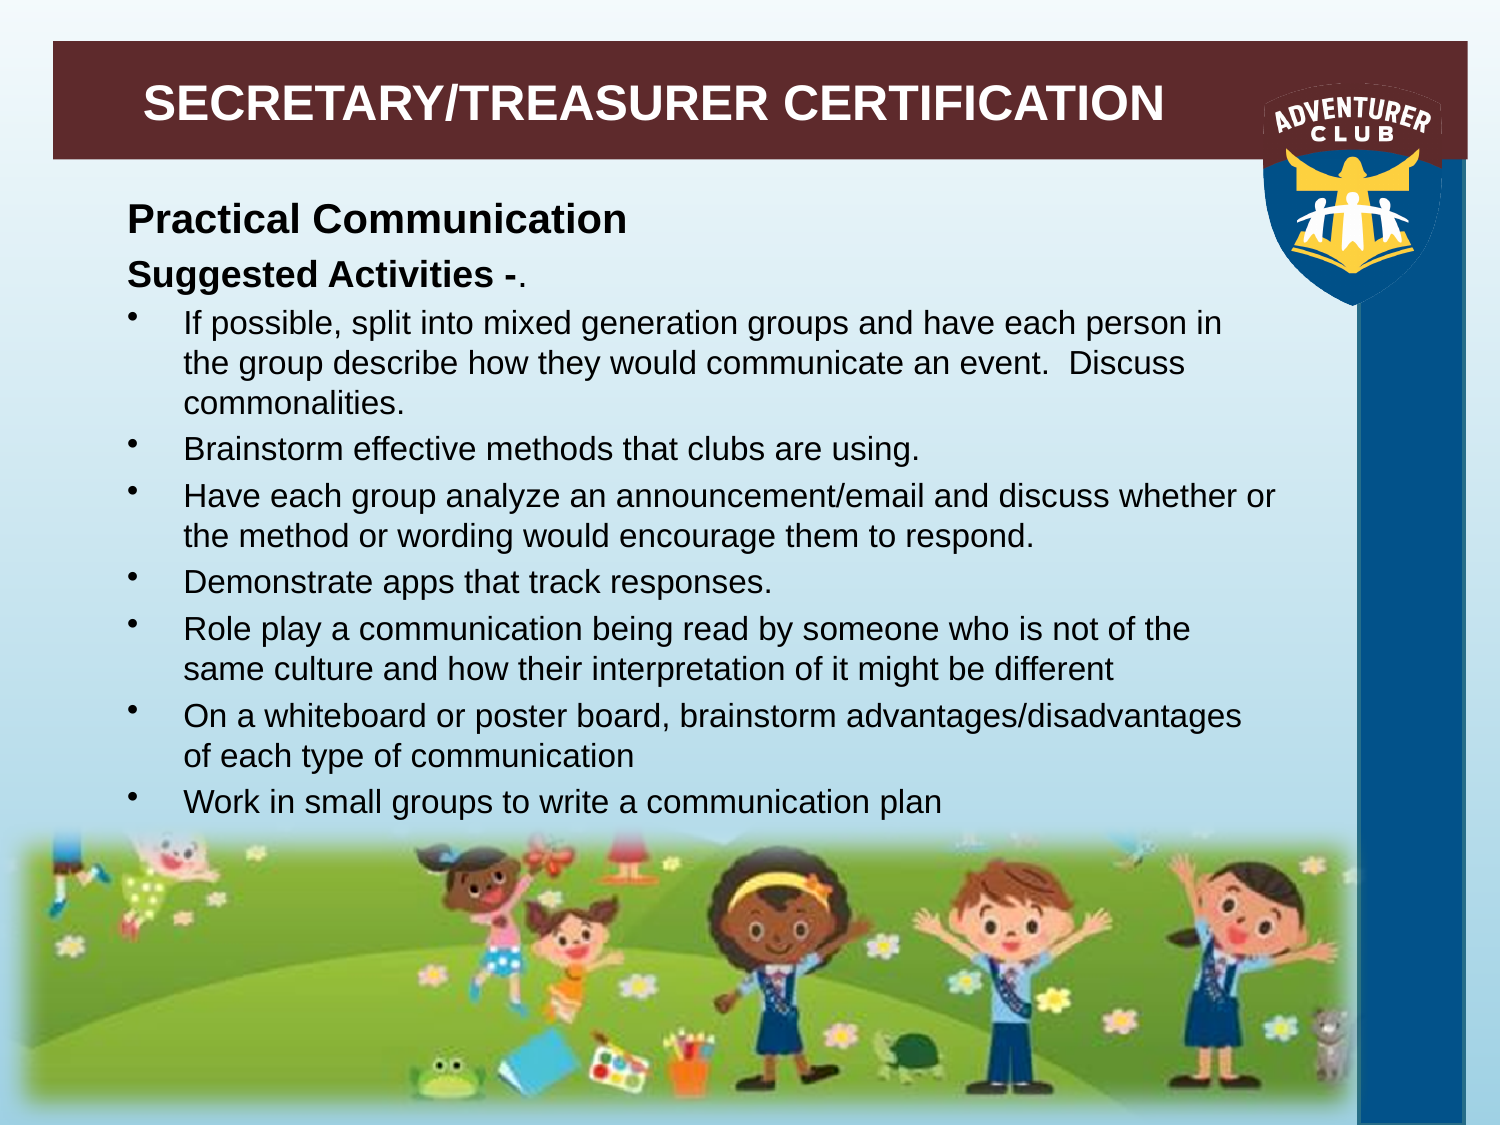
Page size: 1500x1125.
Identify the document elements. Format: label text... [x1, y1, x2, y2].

text_box SECRETARY/TREASURER CERTIFICATION [51, 39, 1470, 161]
picture [1263, 82, 1442, 306]
text_box [1357, 161, 1466, 1125]
picture [0, 822, 1368, 1125]
list Practical Communication Suggested Activities -. If possible, split into mixed generation groups and have each person in the group describe how they would communicate an event. Discuss commonalities. Brainstorm effective methods that clubs are using. Have each group analyze an announcement/email and discuss whether or the method or wording would encourage them to respond. Demonstrate apps that track responses. Role play a communication being read by someone who is not of the same culture and how their interpretation of it might be different On a whiteboard or poster board, brainstorm advantages/disadvantages of each type of communication Work in small groups to write a communication plan [112, 184, 1294, 820]
